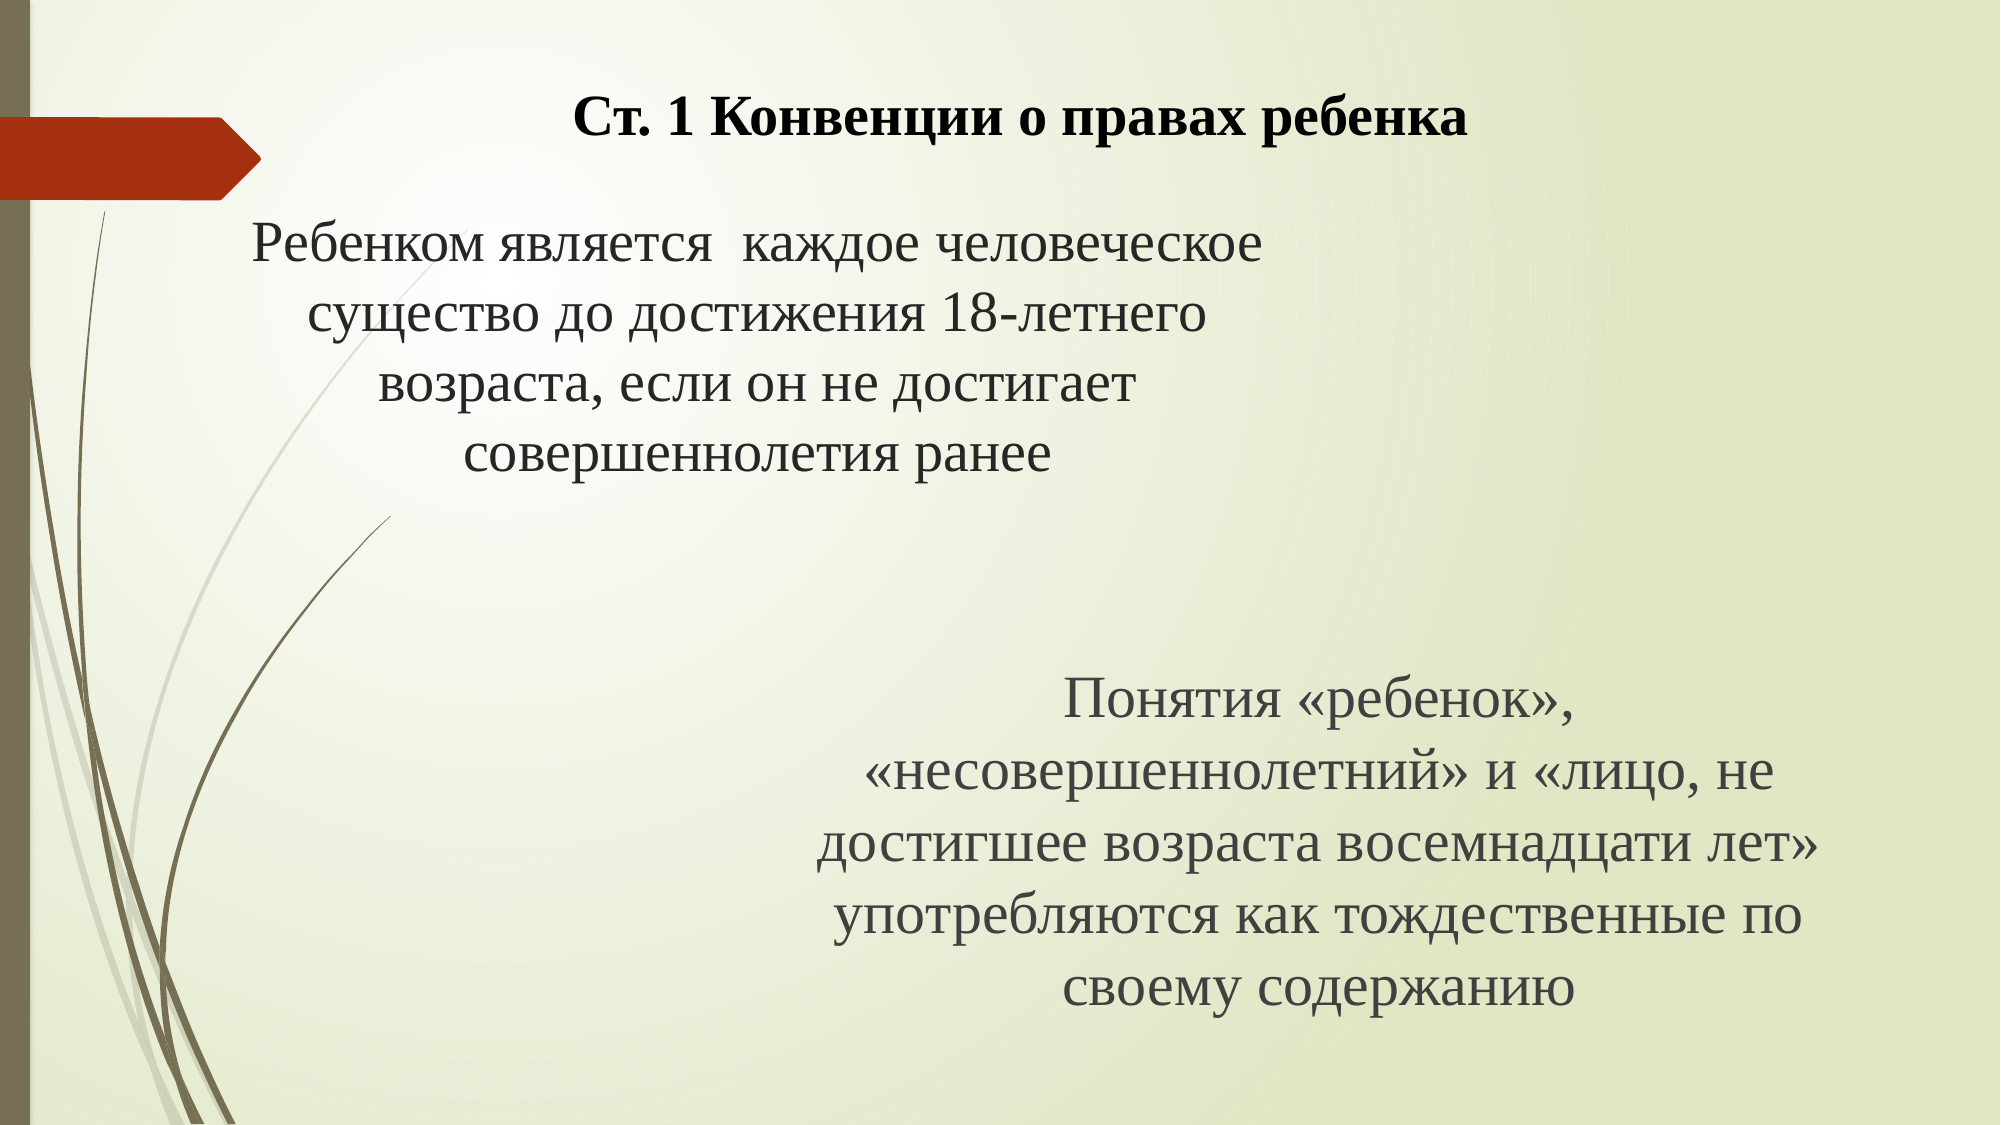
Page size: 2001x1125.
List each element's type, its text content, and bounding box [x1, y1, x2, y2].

text_box Ст. 1 Конвенции о правах ребенка [557, 69, 1499, 155]
list Понятия «ребенок», «несовершеннолетний» и «лицо, не достигшее возраста восемнадцати лет» употребляются как тождественные по своему содержанию [779, 650, 1860, 1025]
title Ребенком является каждое человеческое существо до достижения 18-летнего возраста, если он не достигает совершеннолетия ранее [229, 195, 1286, 566]
